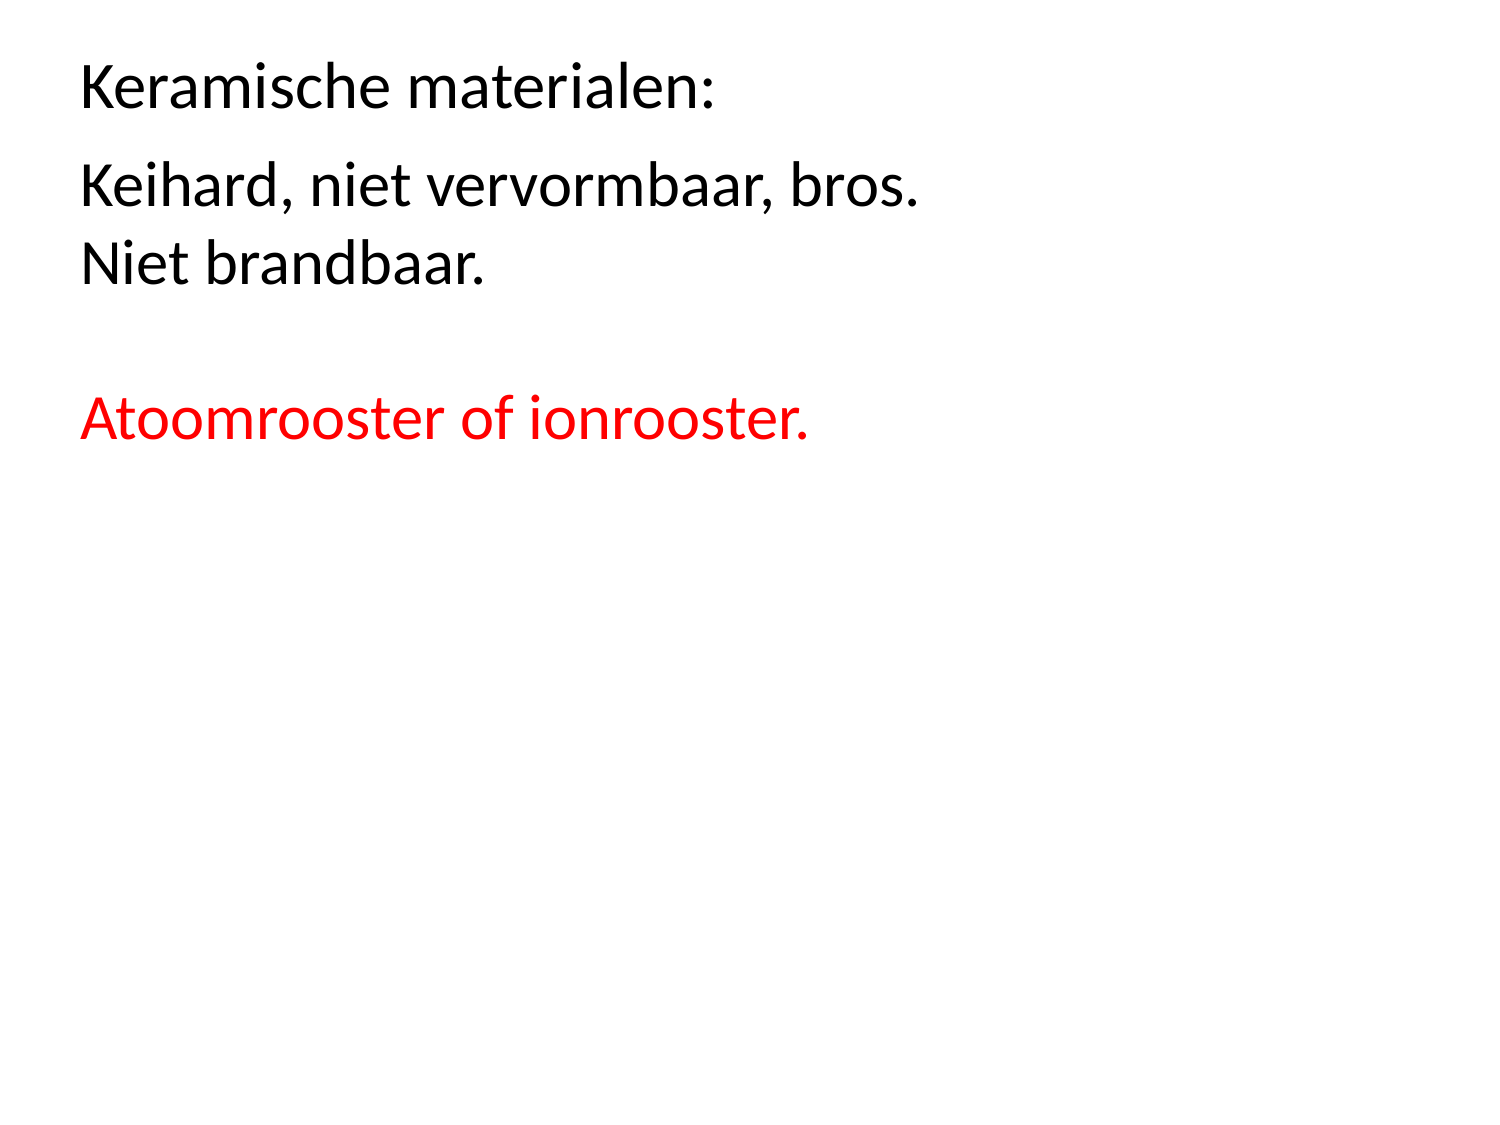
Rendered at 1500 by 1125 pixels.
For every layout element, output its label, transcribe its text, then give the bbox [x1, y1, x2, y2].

text_box Keramische materialen: Keihard, niet vervormbaar, bros. Niet brandbaar. Atoomrooster of ionrooster. [65, 34, 1500, 557]
